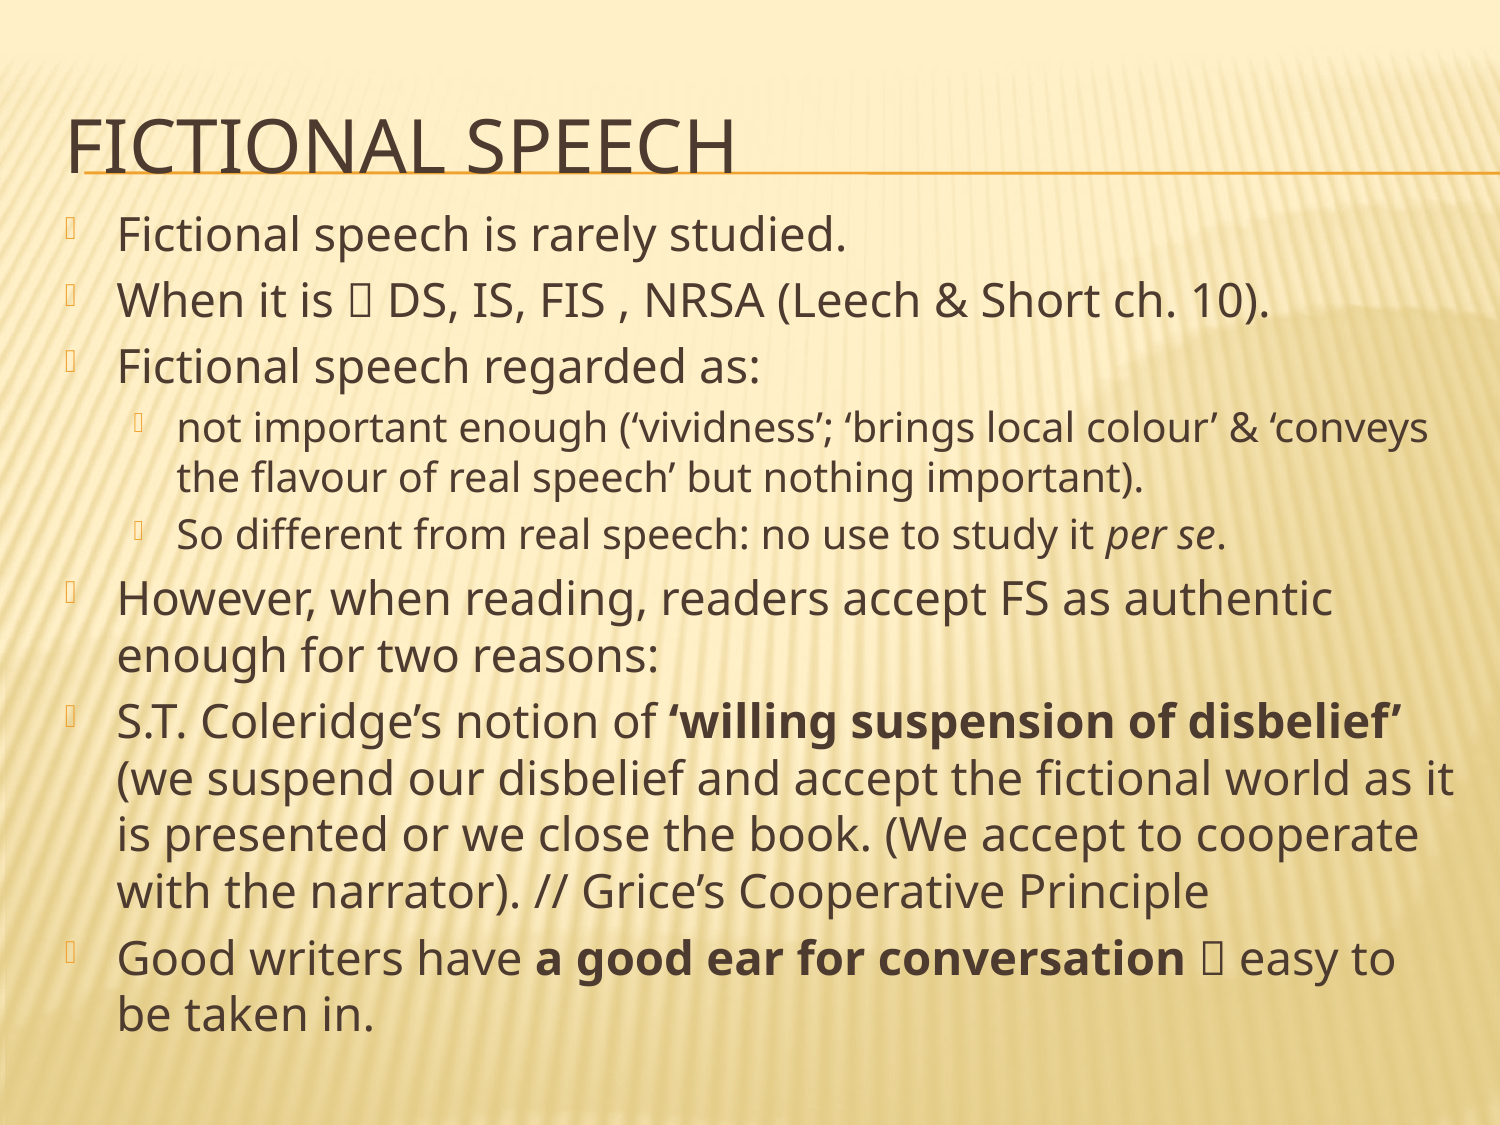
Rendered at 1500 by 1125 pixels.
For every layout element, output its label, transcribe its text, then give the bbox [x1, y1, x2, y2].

list Fictional speech is rarely studied. When it is  DS, IS, FIS , NRSA (Leech & Short ch. 10). Fictional speech regarded as: not important enough (‘vividness’; ‘brings local colour’ & ‘conveys the flavour of real speech’ but nothing important). So different from real speech: no use to study it per se. However, when reading, readers accept FS as authentic enough for two reasons: S.T. Coleridge’s notion of ‘willing suspension of disbelief’ (we suspend our disbelief and accept the fictional world as it is presented or we close the book. (We accept to cooperate with the narrator). // Grice’s Cooperative Principle Good writers have a good ear for conversation  easy to be taken in. [50, 196, 1475, 1083]
title Fictional speech [50, 75, 1475, 196]
